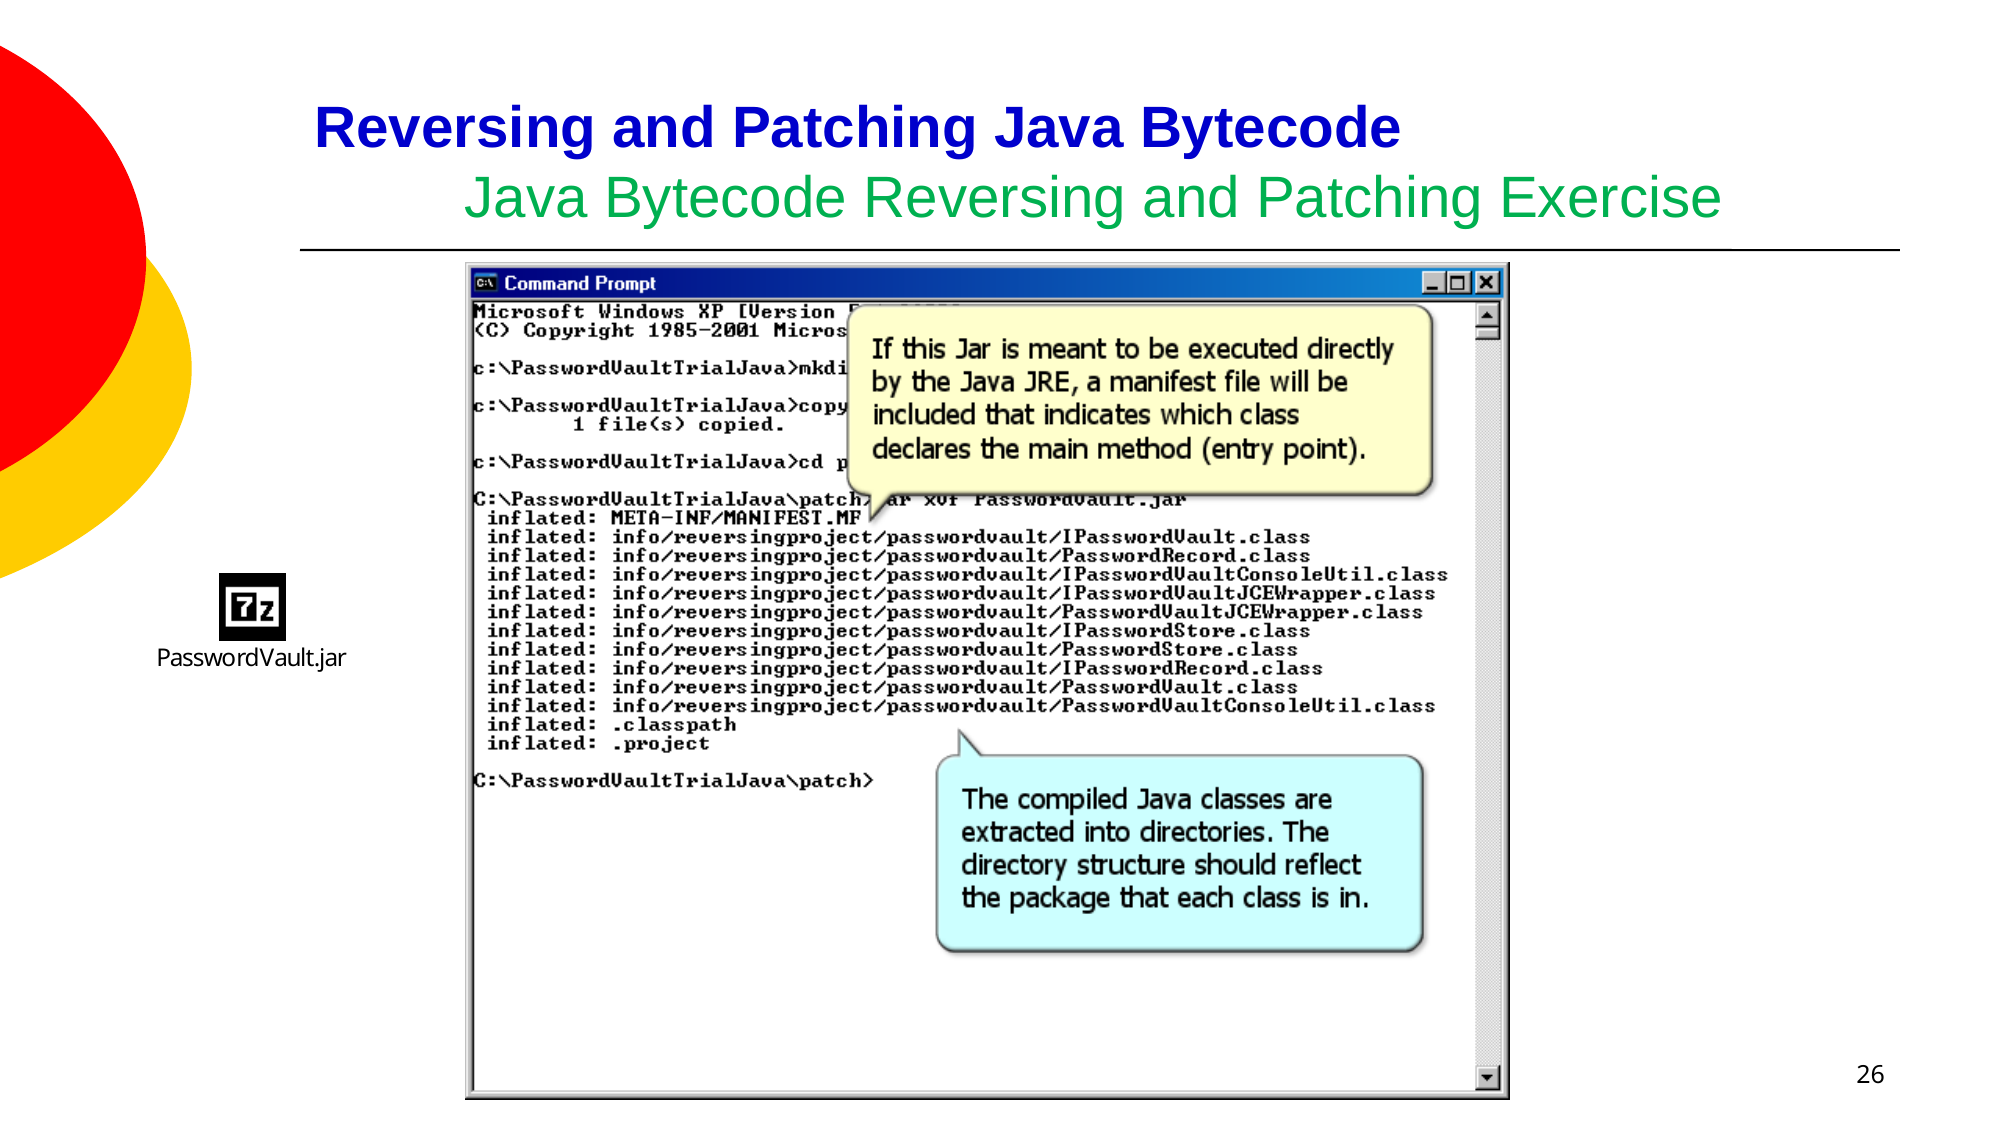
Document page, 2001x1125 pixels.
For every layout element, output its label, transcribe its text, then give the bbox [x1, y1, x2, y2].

title Reversing and Patching Java Bytecode Java Bytecode Reversing and Patching Exercise [299, 49, 1900, 237]
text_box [135, 573, 369, 687]
slide_number 26 [1510, 1025, 1900, 1100]
picture [465, 262, 1510, 1100]
